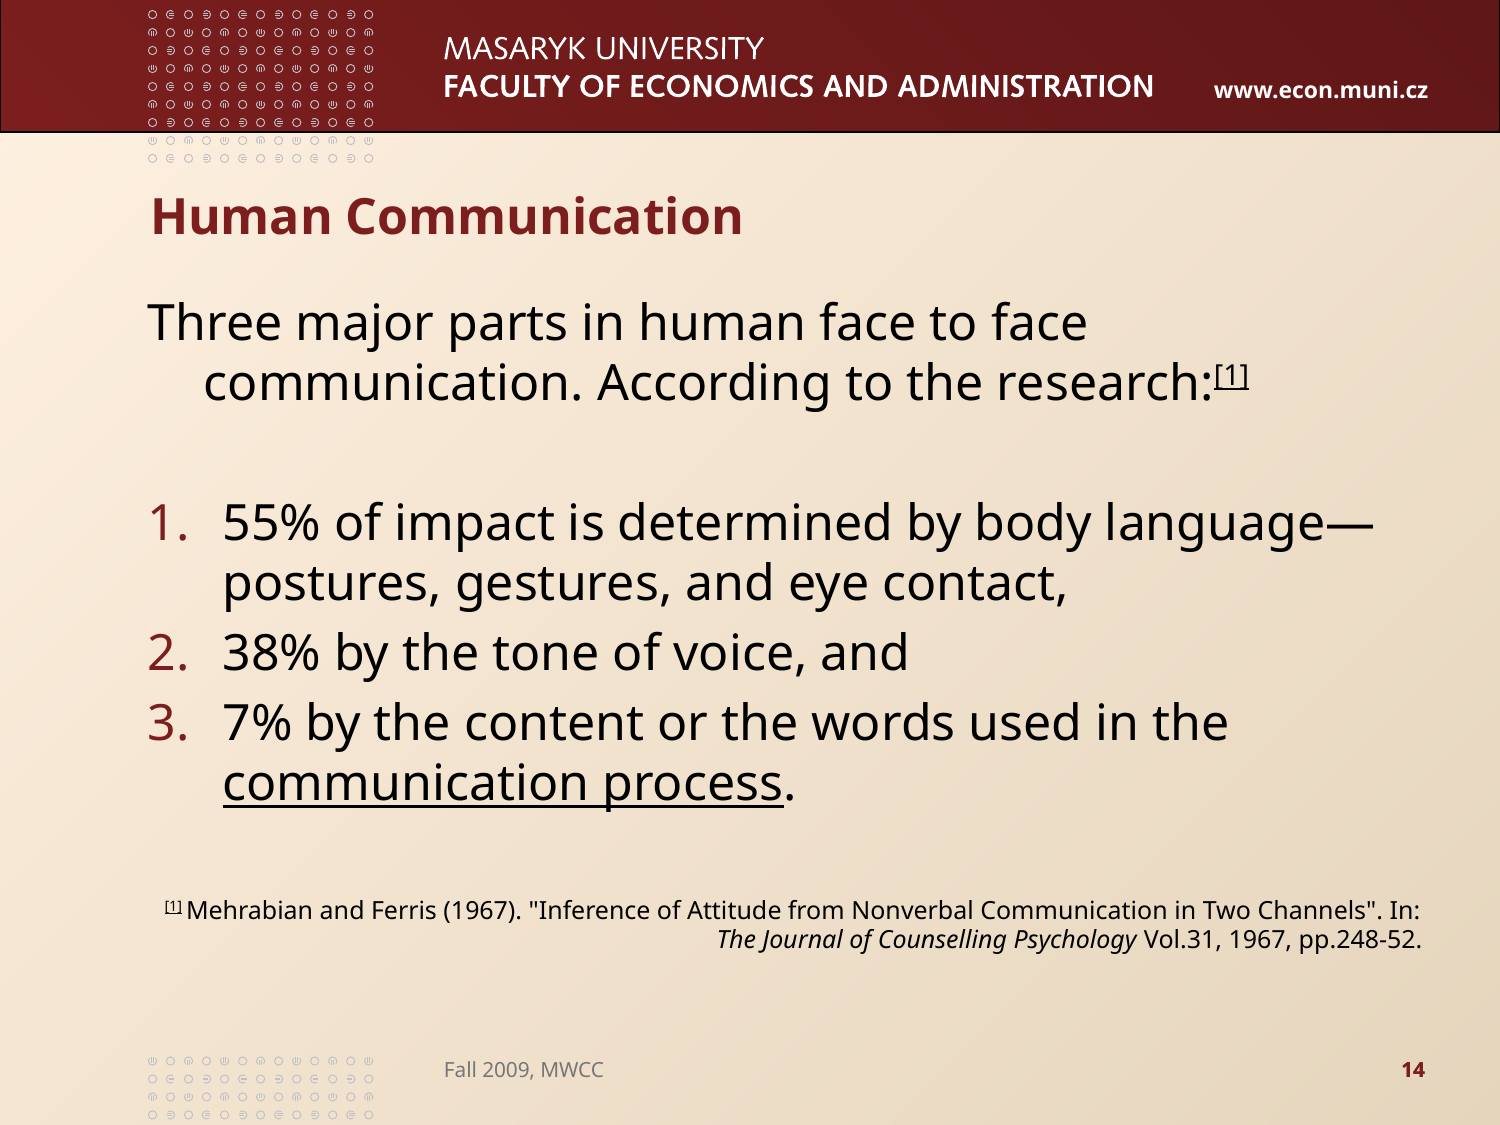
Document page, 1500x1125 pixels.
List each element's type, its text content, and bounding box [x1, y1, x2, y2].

title Human Communication [150, 184, 1425, 268]
footer Fall 2009, MWCC [443, 1056, 1279, 1101]
text_box 14 [1316, 1056, 1425, 1100]
list Three major parts in human face to face communication. According to the research:[1] 55% of impact is determined by body language—postures, gestures, and eye contact, 38% by the tone of voice, and 7% by the content or the words used in the communication process. [1] Mehrabian and Ferris (1967). "Inference of Attitude from Nonverbal Communication in Two Channels". In: The Journal of Counselling Psychology Vol.31, 1967, pp.248-52. [147, 290, 1423, 1006]
